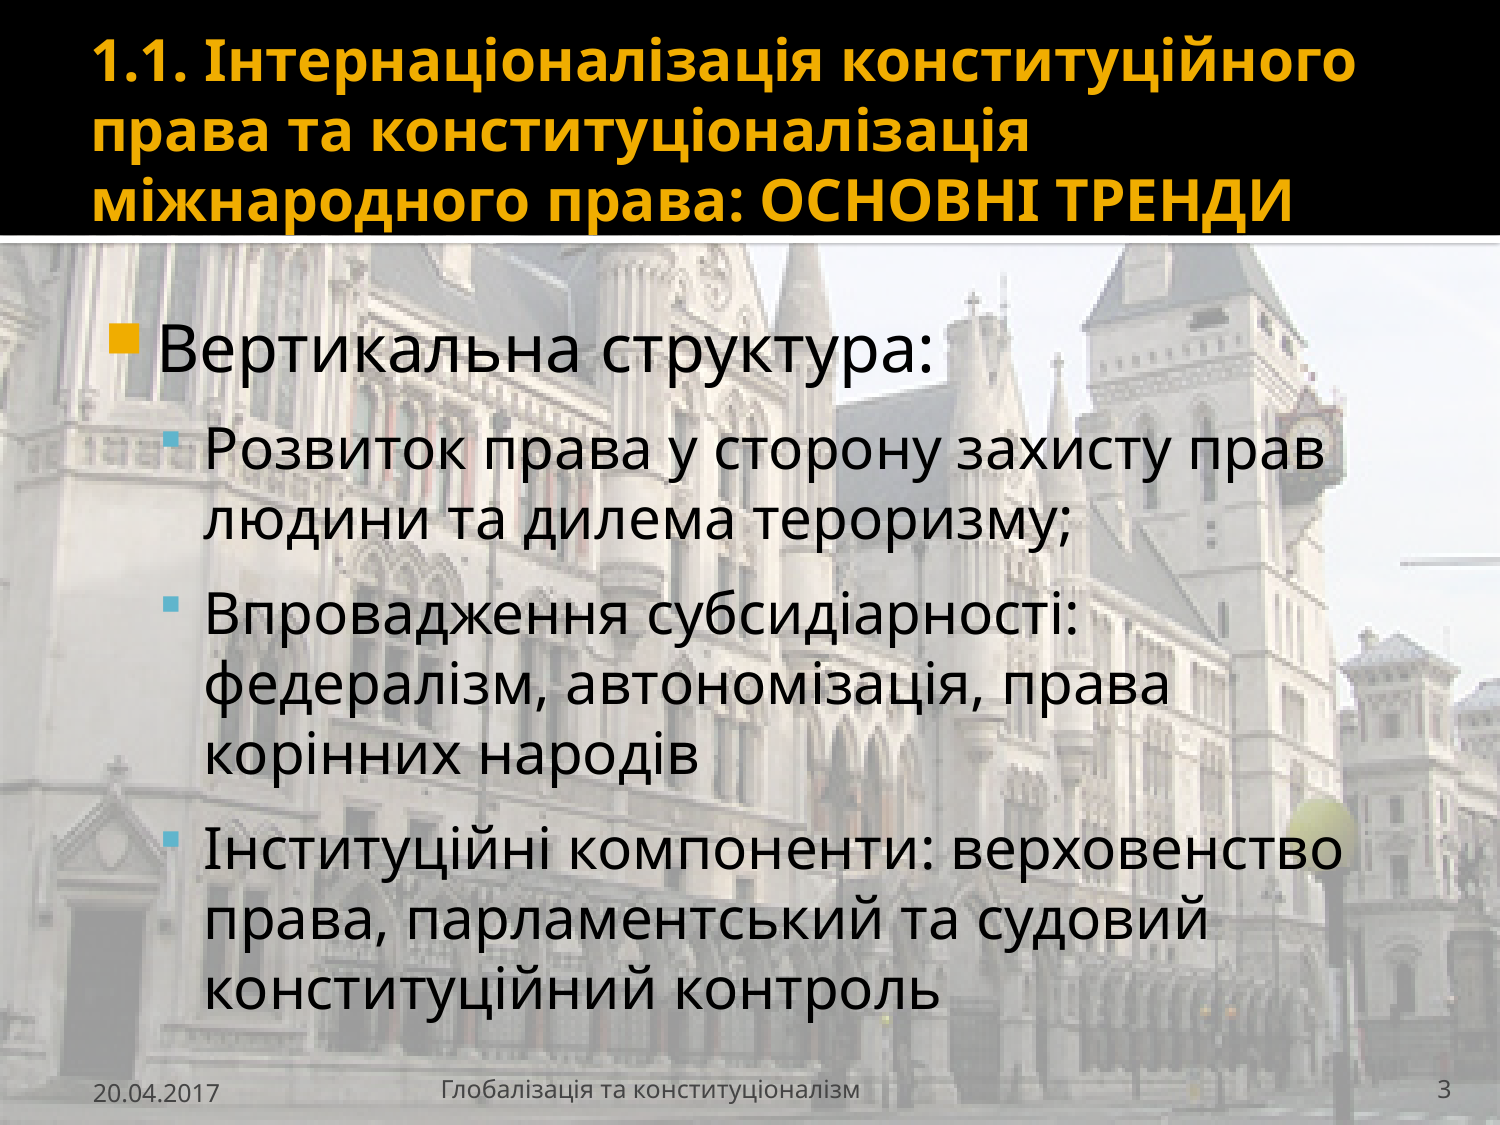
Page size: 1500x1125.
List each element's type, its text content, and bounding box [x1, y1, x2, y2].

list Вертикальна структура: Розвиток права у сторону захисту прав людини та дилема тероризму; Впровадження субсидіарності: федералізм, автономізація, права корінних народів Інституційні компоненти: верховенство права, парламентський та судовий конституційний контроль [75, 291, 1425, 1050]
title 1.1. Інтернаціоналізація конституційного права та конституціоналізація міжнародного права: ОСНОВНІ ТРЕНДИ [75, 25, 1425, 231]
slide_number 3 [1345, 1062, 1467, 1108]
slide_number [75, 1062, 425, 1108]
footer Глобалізація та конституціоналізм [433, 1062, 1337, 1108]
